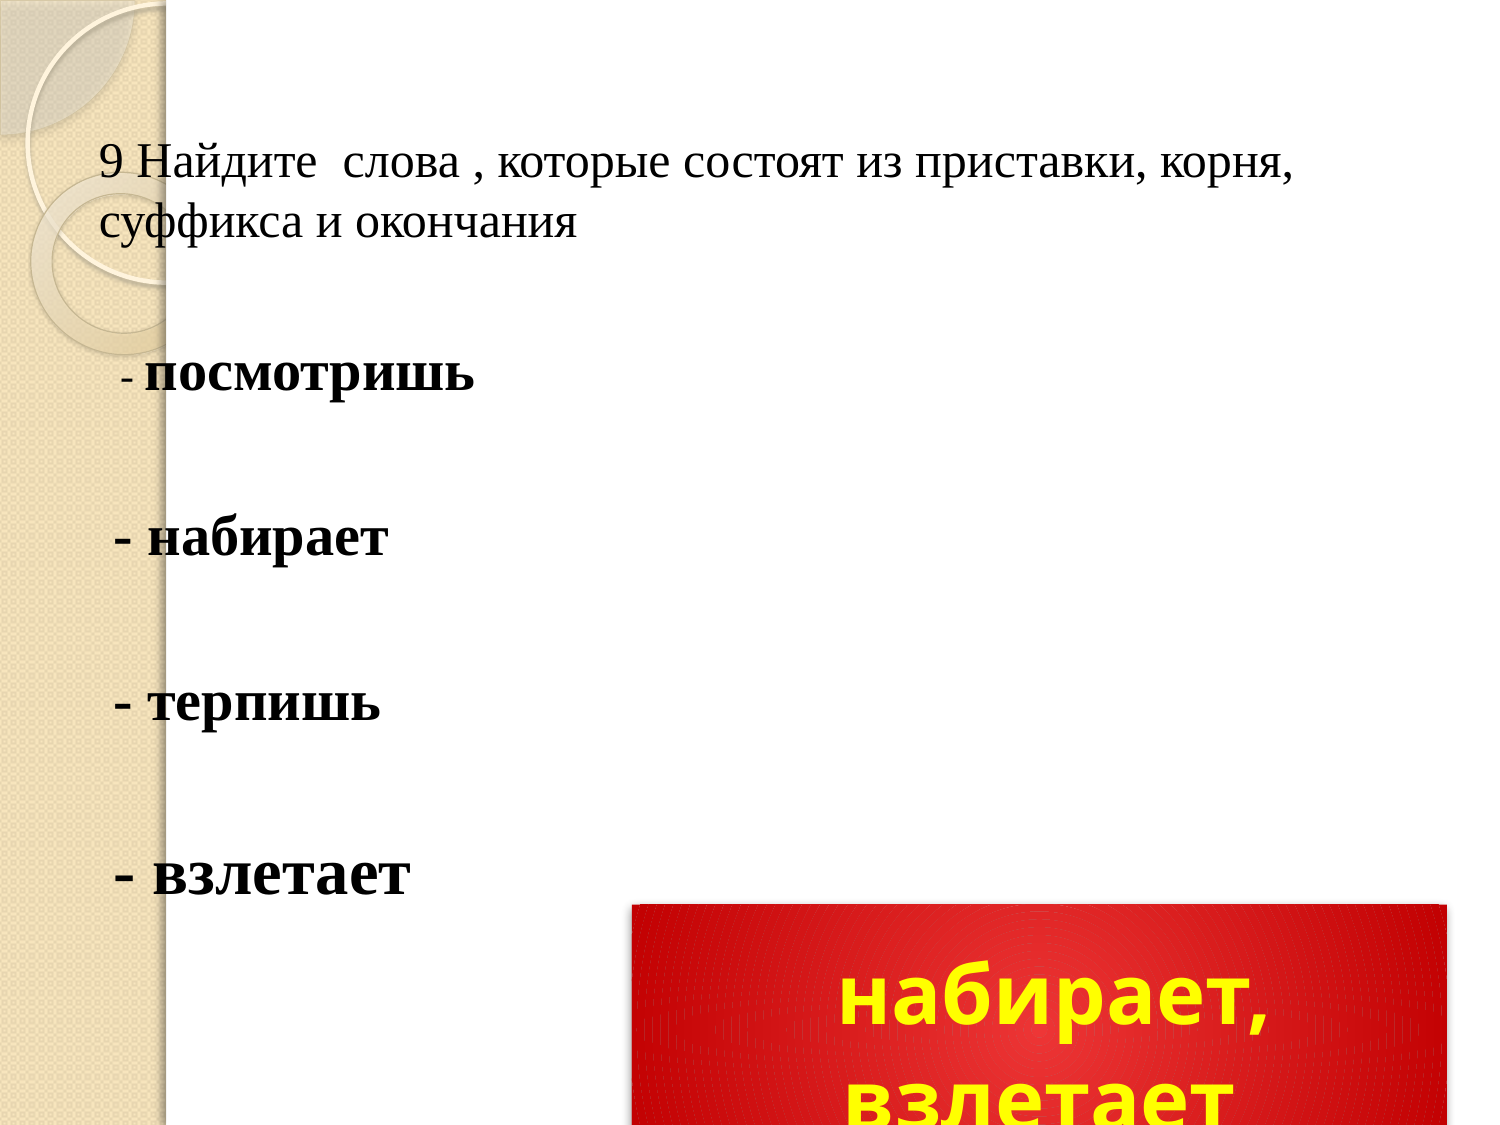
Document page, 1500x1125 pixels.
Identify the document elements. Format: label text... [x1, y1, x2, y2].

list 9 Найдите слова , которые состоят из приставки, корня, суффикса и окончания - посмотришь - набирает - терпишь - взлетает [76, 120, 1341, 1035]
text_box набирает, взлетает [631, 904, 1447, 1125]
